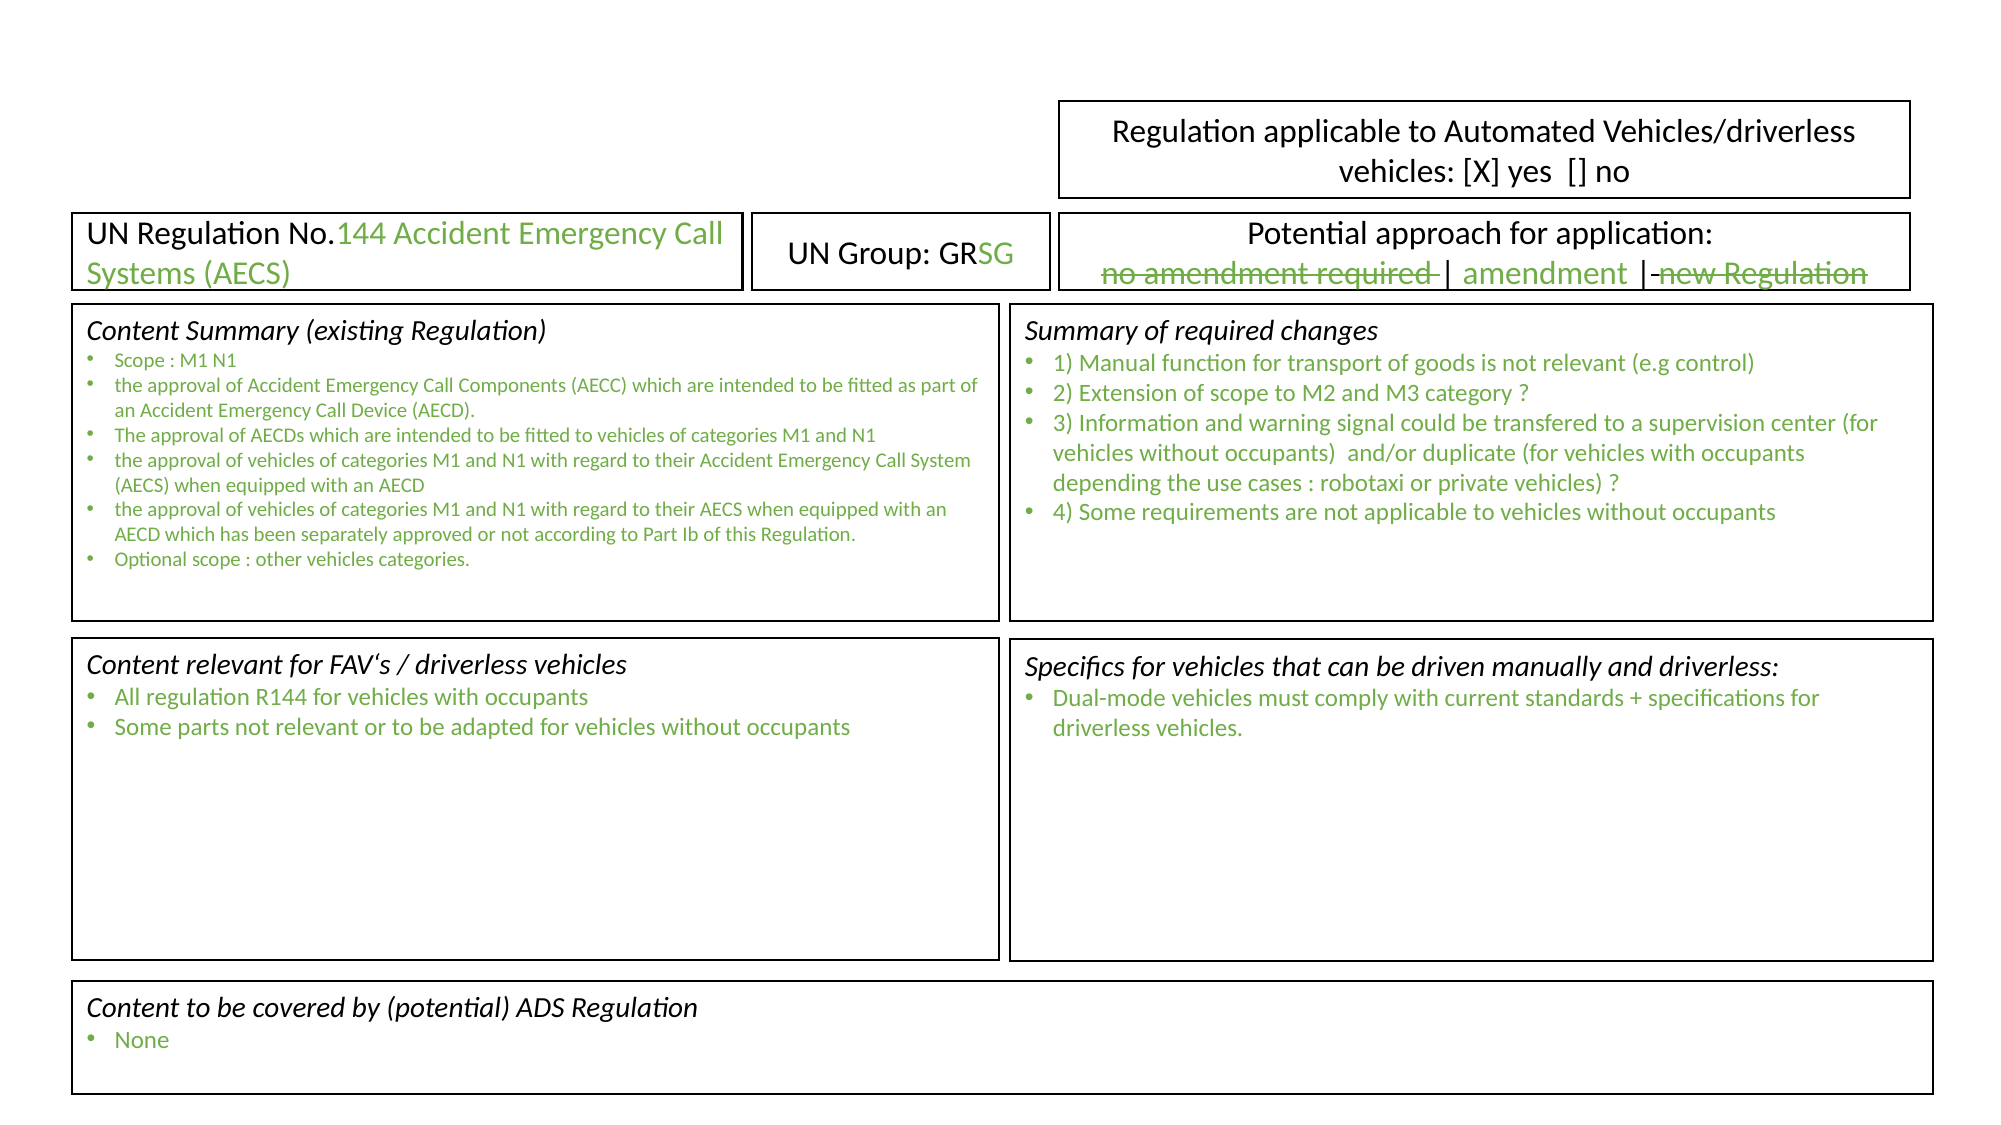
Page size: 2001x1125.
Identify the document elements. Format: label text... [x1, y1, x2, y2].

text_box Regulation applicable to Automated Vehicles/driverless vehicles: [X] yes [] no [1058, 100, 1911, 199]
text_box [71, 303, 1934, 1095]
text_box UN Regulation No.144 Accident Emergency Call Systems (AECS) [71, 212, 744, 291]
text_box Potential approach for application: no amendment required | amendment | new Regulation [1058, 212, 1911, 291]
text_box UN Group: GRSG [751, 212, 1051, 291]
